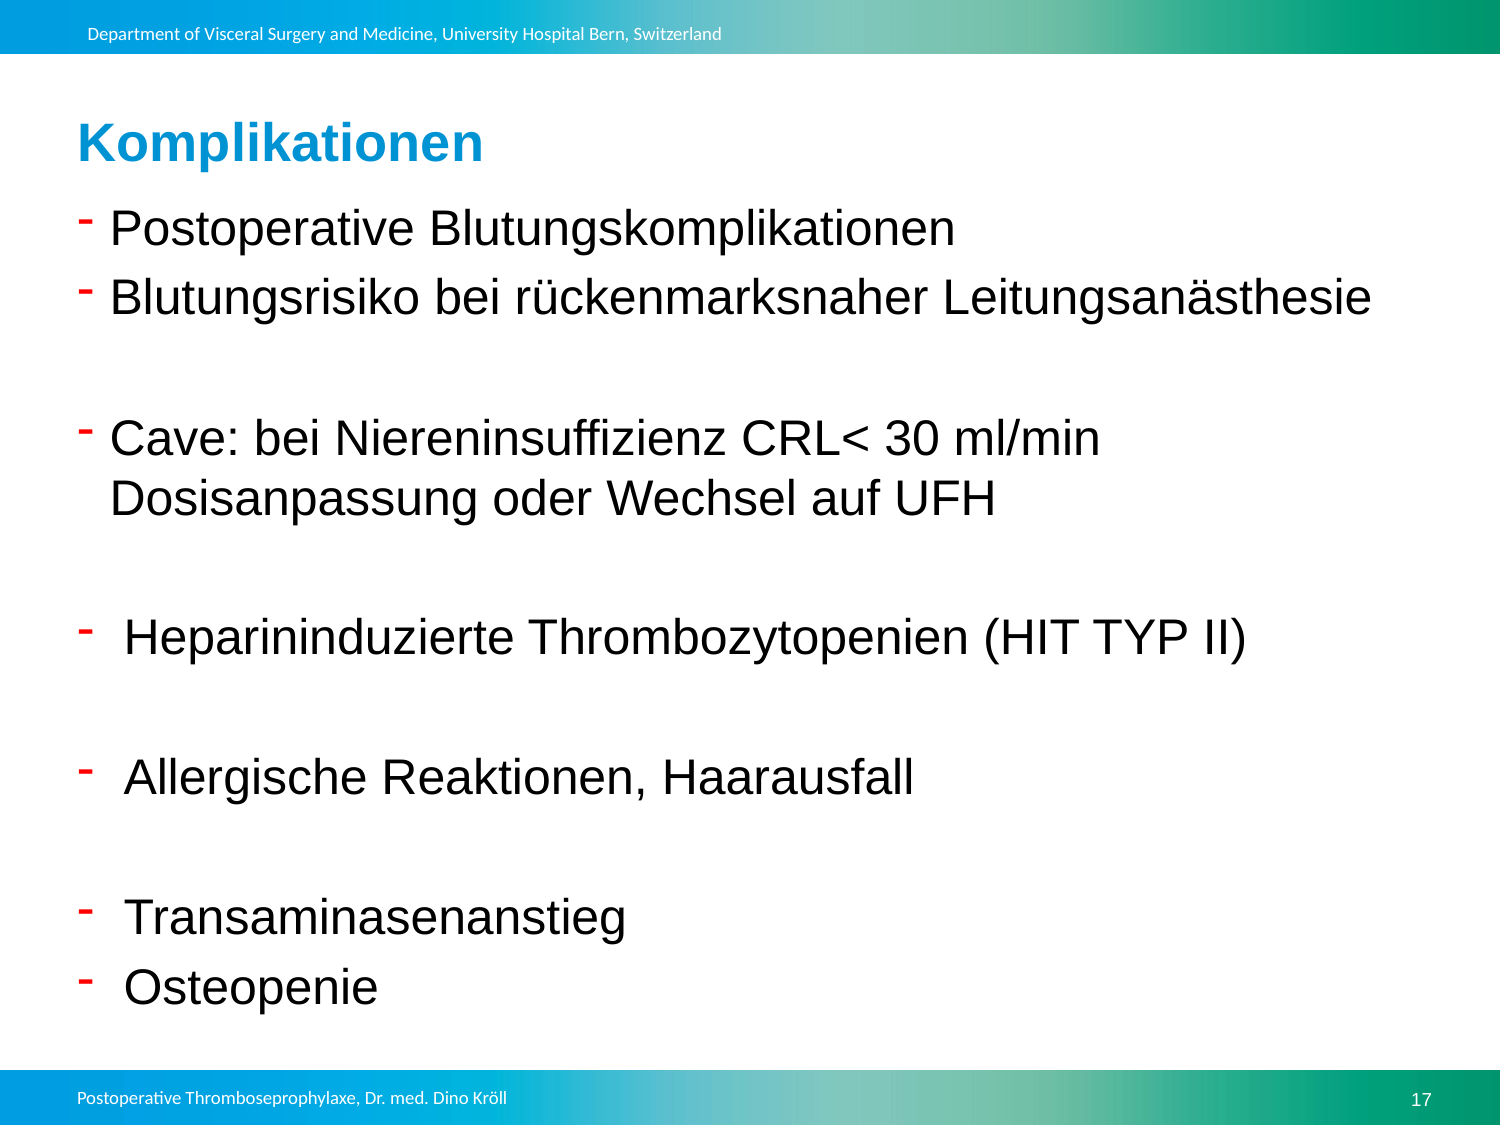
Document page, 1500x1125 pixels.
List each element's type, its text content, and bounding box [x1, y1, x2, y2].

picture [492, 1070, 1500, 1125]
title Komplikationen [62, 99, 1438, 163]
picture [483, 0, 1500, 54]
list Postoperative Blutungskomplikationen Blutungsrisiko bei rückenmarksnaher Leitungsanästhesie Cave: bei Niereninsuffizienz CRL< 30 ml/min Dosisanpassung oder Wechsel auf UFH Heparininduzierte Thrombozytopenien (HIT TYP II) Allergische Reaktionen, Haarausfall Transaminasenanstieg Osteopenie [62, 187, 1438, 1025]
